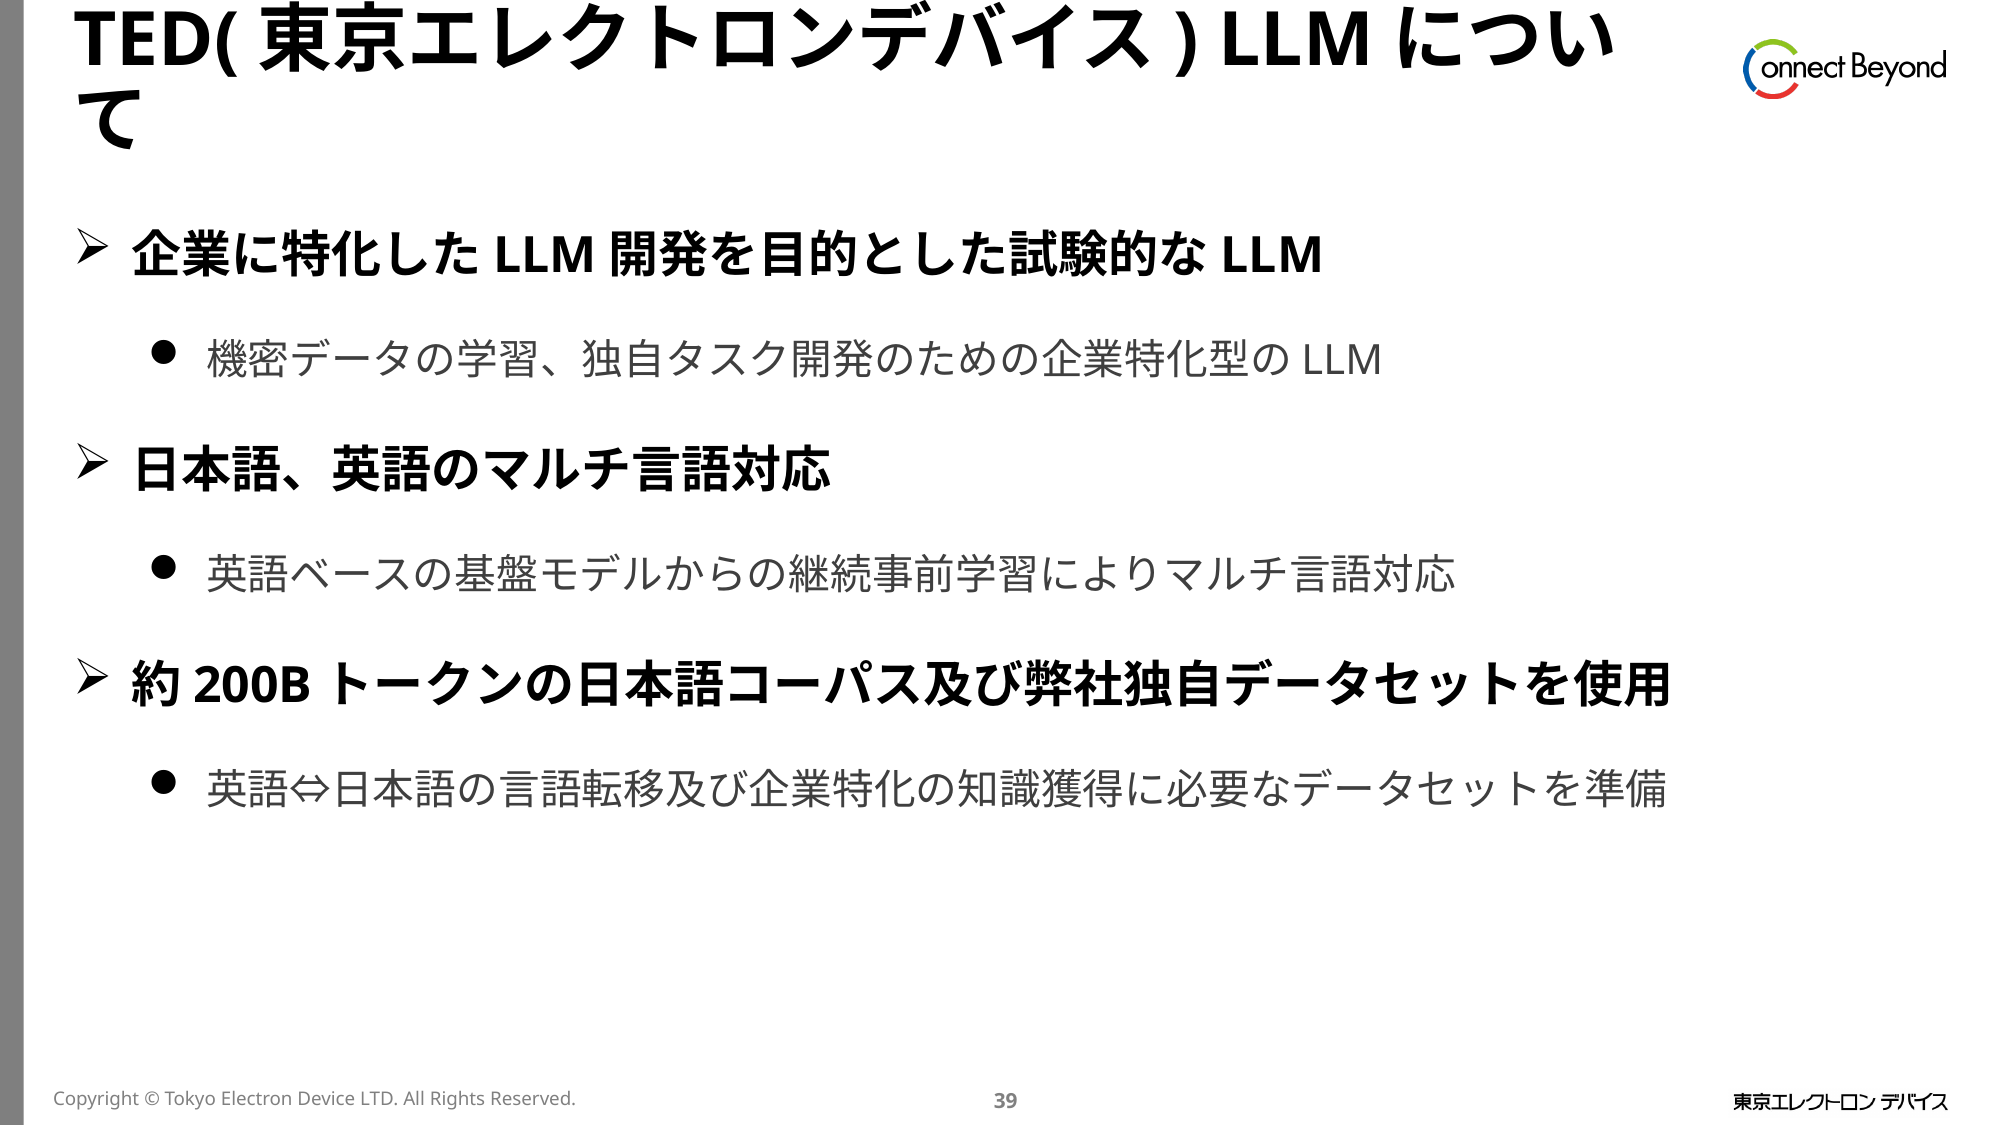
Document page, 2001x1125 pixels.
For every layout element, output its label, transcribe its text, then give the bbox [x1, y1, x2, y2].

title TED(東京エレクトロンデバイス) LLMについて [58, 40, 1694, 123]
picture [1743, 39, 1946, 99]
picture [1728, 1088, 1950, 1118]
list 企業に特化したLLM開発を目的とした試験的なLLM 機密データの学習、独自タスク開発のための企業特化型のLLM 日本語、英語のマルチ言語対応 英語ベースの基盤モデルからの継続事前学習によりマルチ言語対応 約200Bトークンの日本語コーパス及び弊社独自データセットを使用 英語⇔日本語の言語転移及び企業特化の知識獲得に必要なデータセットを準備 [58, 185, 1948, 1012]
